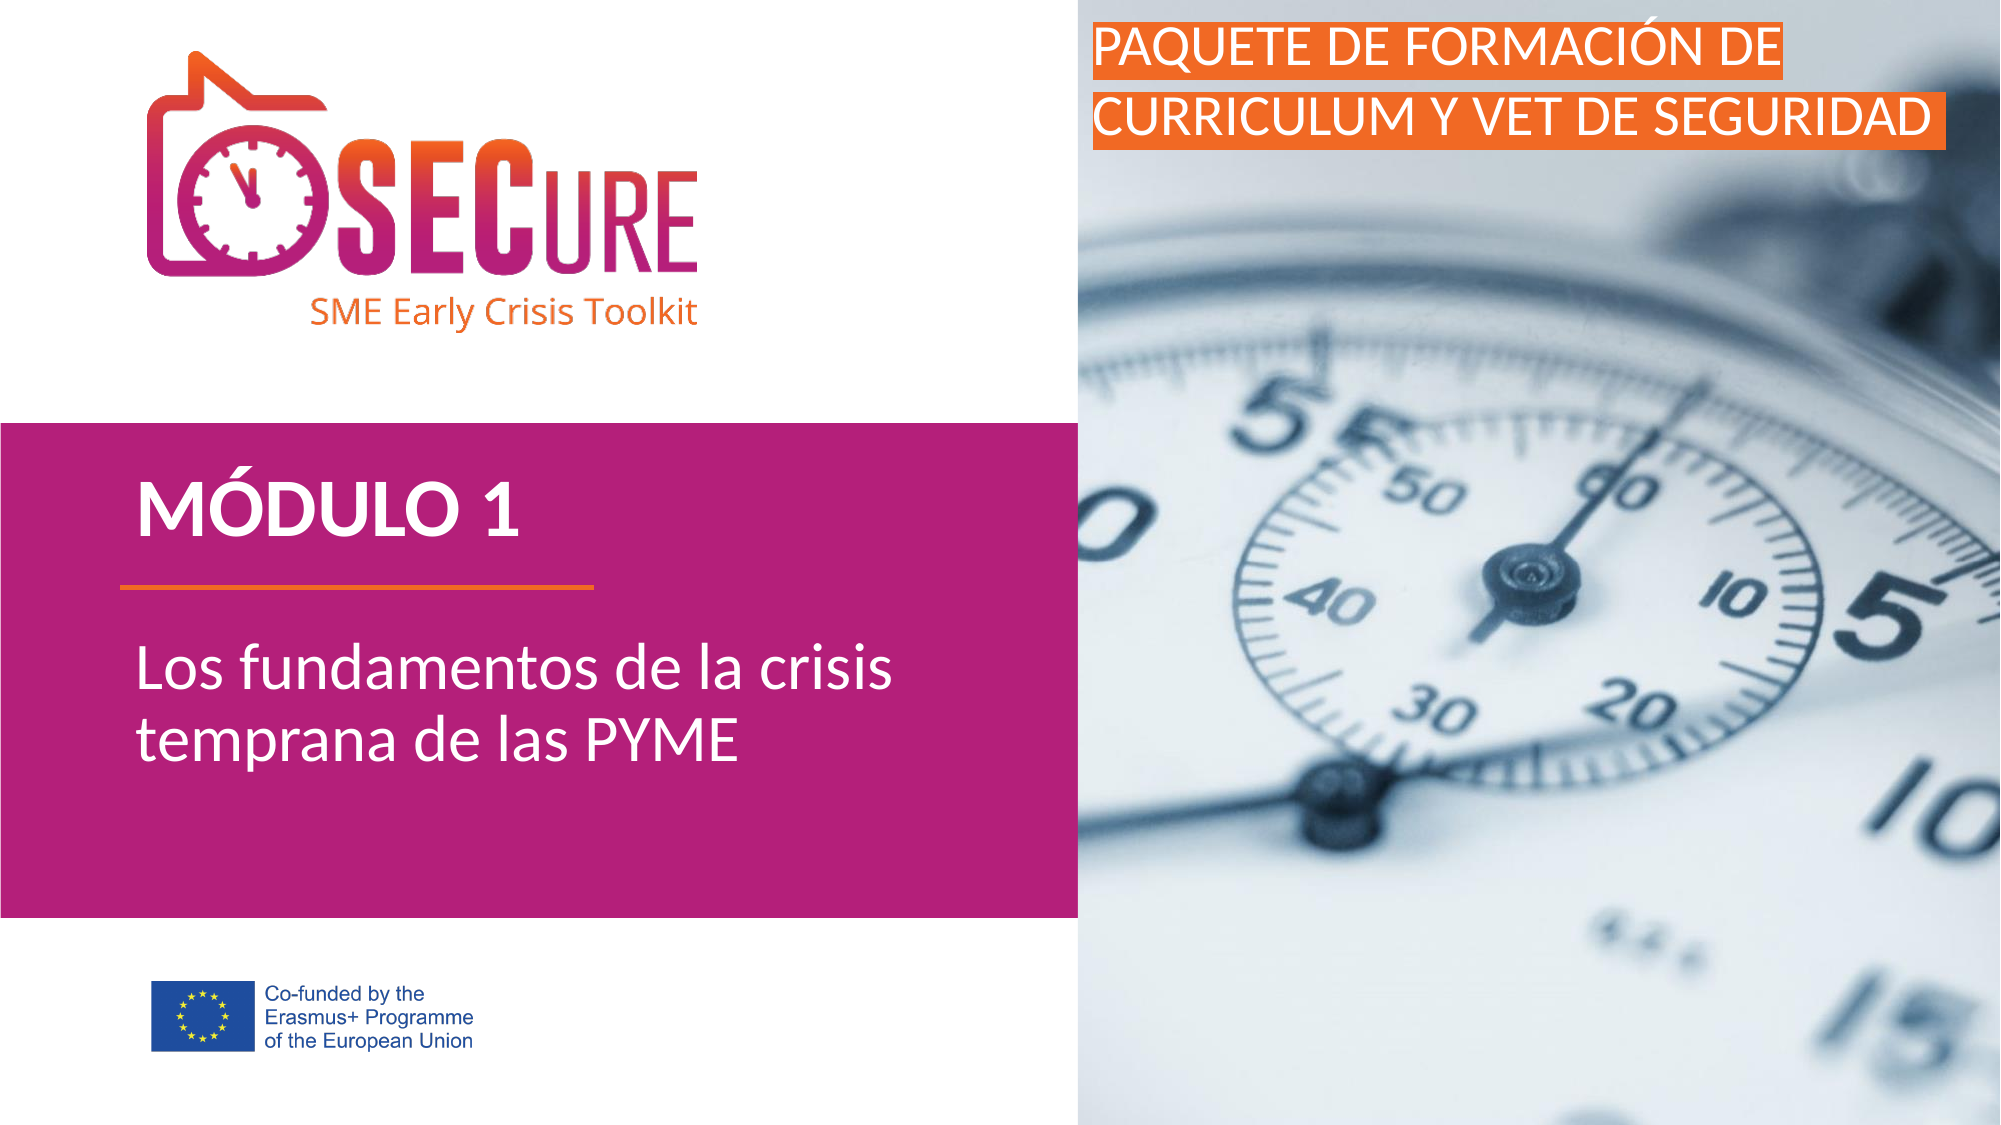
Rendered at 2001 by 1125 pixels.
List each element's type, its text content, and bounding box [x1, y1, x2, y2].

picture [147, 51, 697, 333]
list MÓDULO 1 [120, 457, 1077, 852]
text_box Los fundamentos de la crisis temprana de las PYME [120, 624, 922, 841]
picture [1077, 0, 2000, 1125]
text_box [120, 585, 594, 590]
